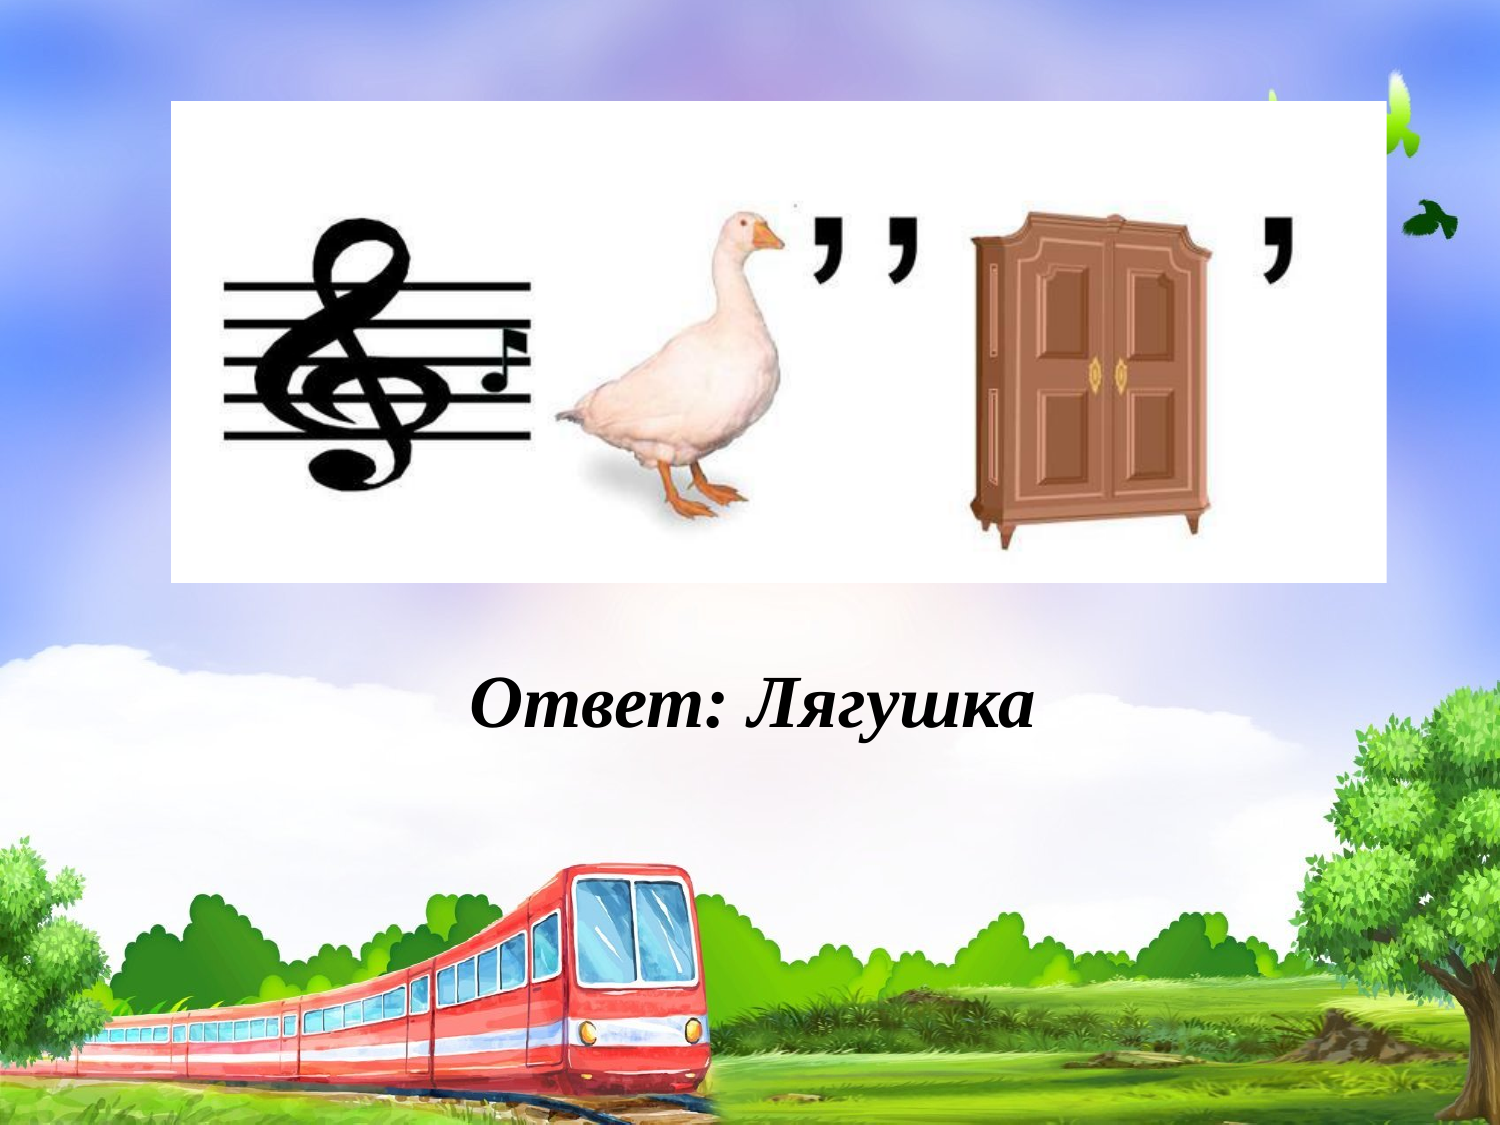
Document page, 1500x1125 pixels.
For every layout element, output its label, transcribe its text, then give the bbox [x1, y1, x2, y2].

picture [0, 0, 1500, 1125]
text_box Ответ: Лягушка [454, 645, 1093, 750]
